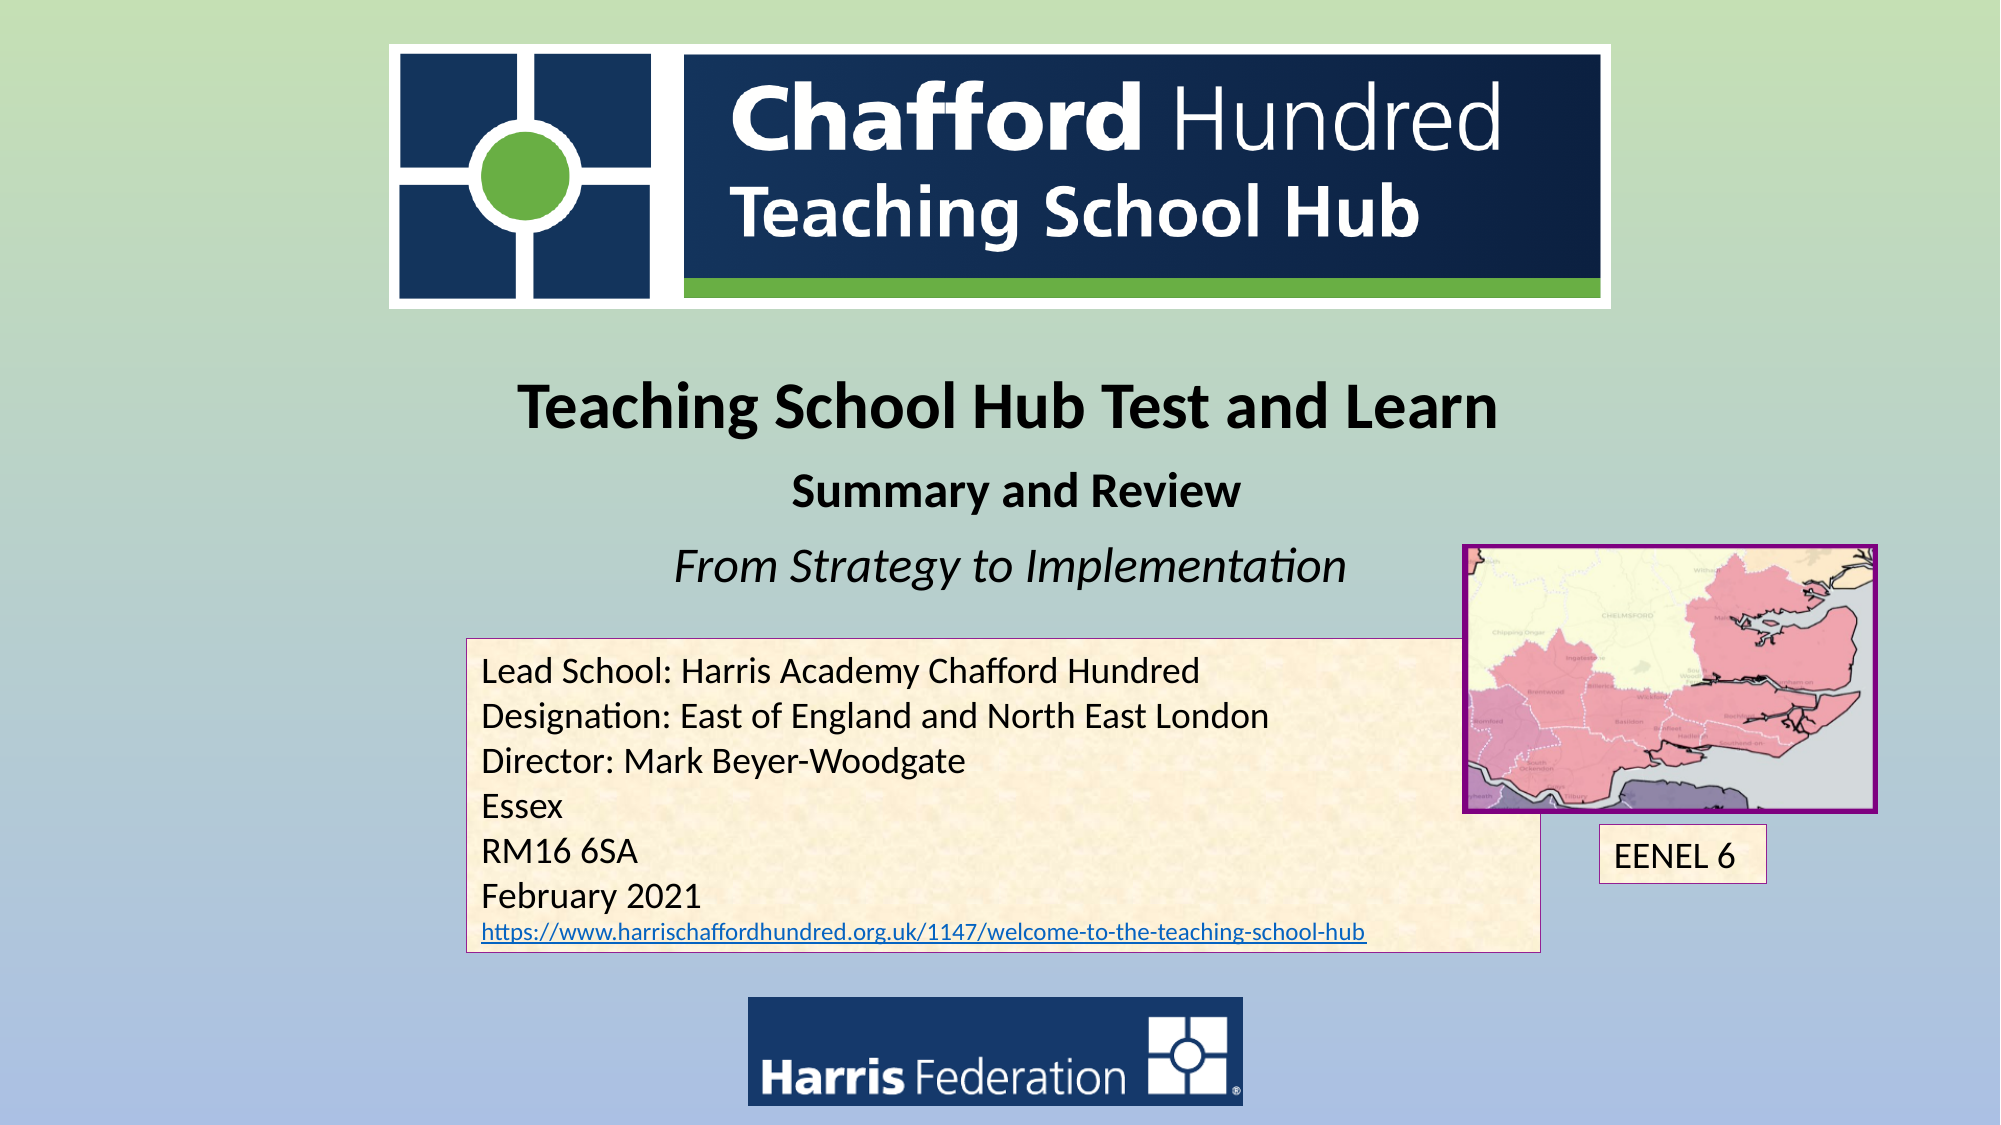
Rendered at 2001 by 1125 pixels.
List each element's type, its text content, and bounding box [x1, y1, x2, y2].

picture [1462, 544, 1878, 814]
picture [389, 44, 1611, 310]
picture [748, 997, 1243, 1106]
subtitle Teaching School Hub Test and Learn Summary and Review From Strategy to Implementation [266, 363, 1767, 636]
text_box EENEL 6 [1599, 824, 1767, 884]
text_box Lead School: Harris Academy Chafford Hundred Designation: East of England and North East London Director: Mark Beyer-Woodgate Essex RM16 6SA February 2021 https://www.harrischaffordhundred.org.uk/1147/welcome-to-the-teaching-school-hub [466, 638, 1541, 953]
